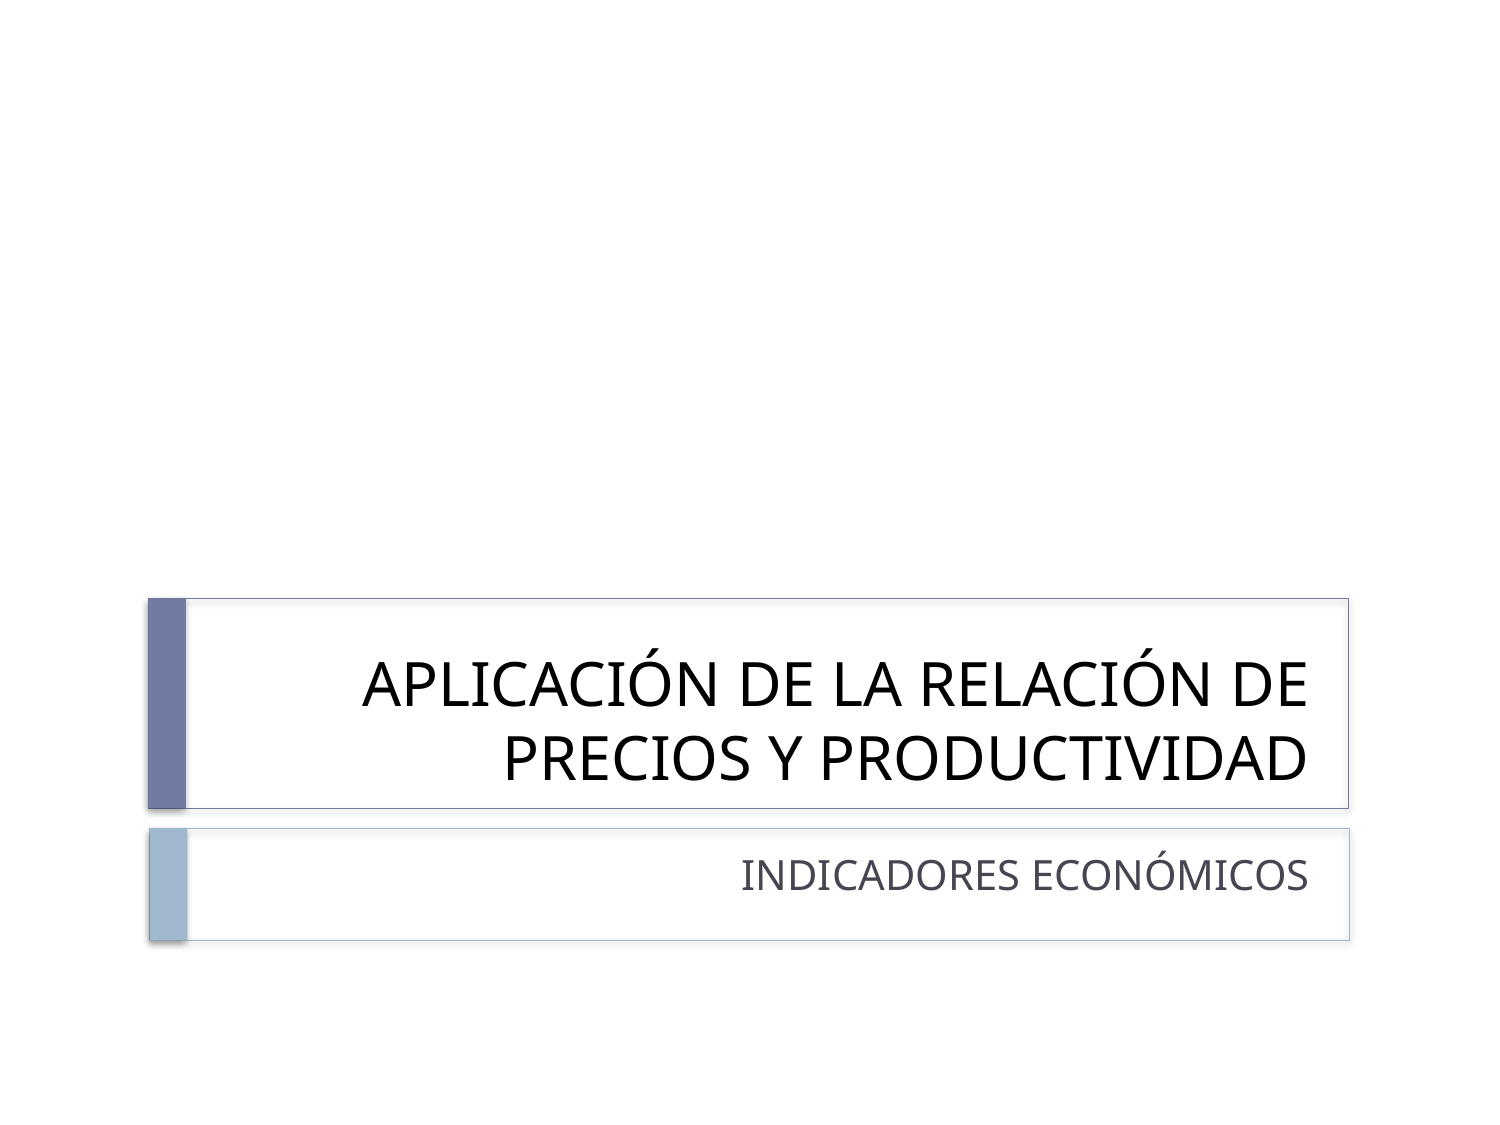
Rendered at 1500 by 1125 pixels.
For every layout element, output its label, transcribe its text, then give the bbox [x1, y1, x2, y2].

title APLICACIÓN DE LA RELACIÓN DE PRECIOS Y PRODUCTIVIDAD [199, 637, 1326, 801]
subtitle INDICADORES ECONÓMICOS [199, 840, 1326, 929]
